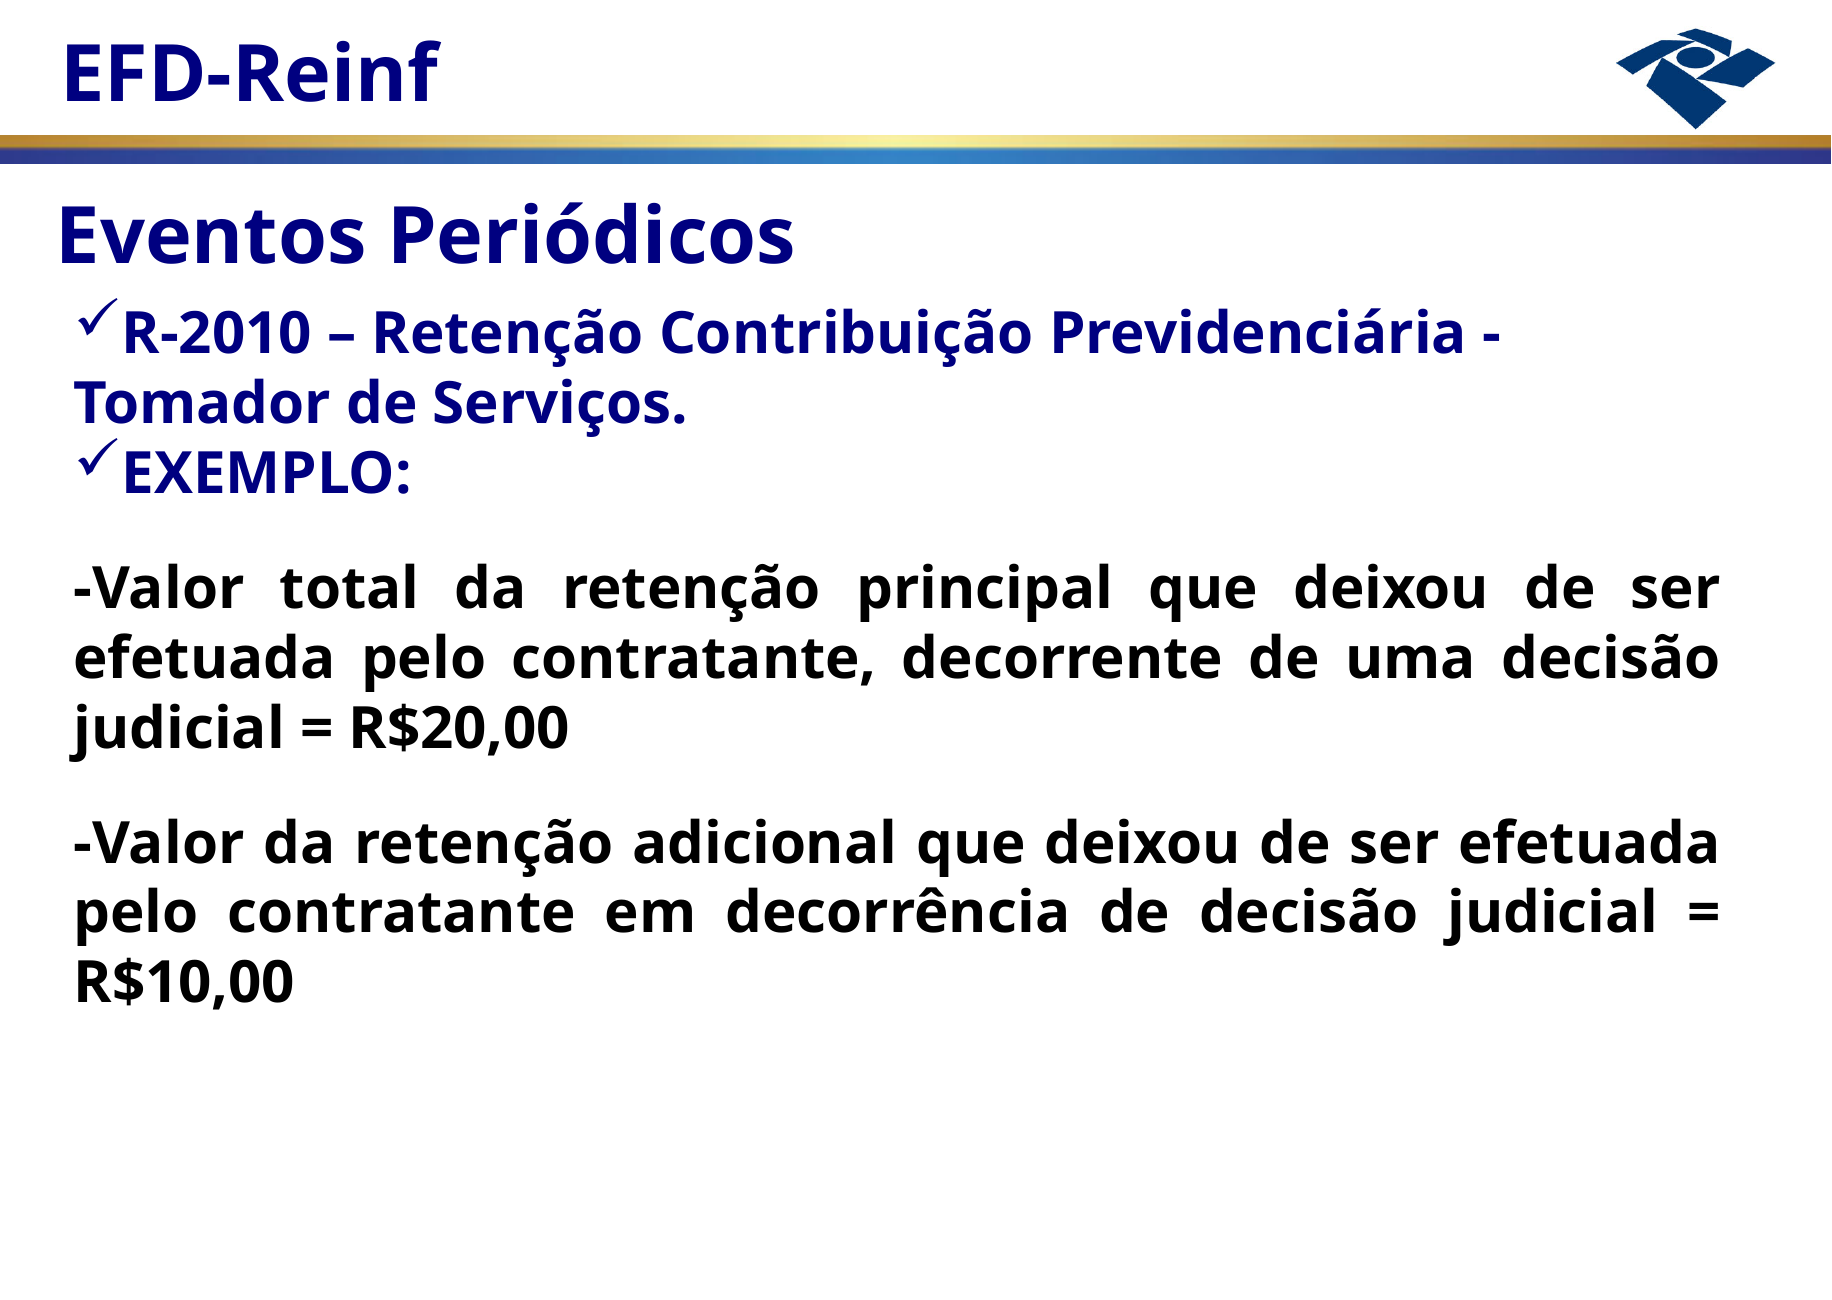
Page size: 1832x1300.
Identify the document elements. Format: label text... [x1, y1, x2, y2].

text_box R-2010 – Retenção Contribuição Previdenciária - Tomador de Serviços. EXEMPLO: -Valor total da retenção principal que deixou de ser efetuada pelo contratante, decorrente de uma decisão judicial = R$20,00 -Valor da retenção adicional que deixou de ser efetuada pelo contratante em decorrência de decisão judicial = R$10,00 [58, 287, 1736, 1264]
text_box Eventos Periódicos [41, 177, 1602, 282]
picture [0, 135, 1831, 164]
picture [1616, 26, 1776, 130]
